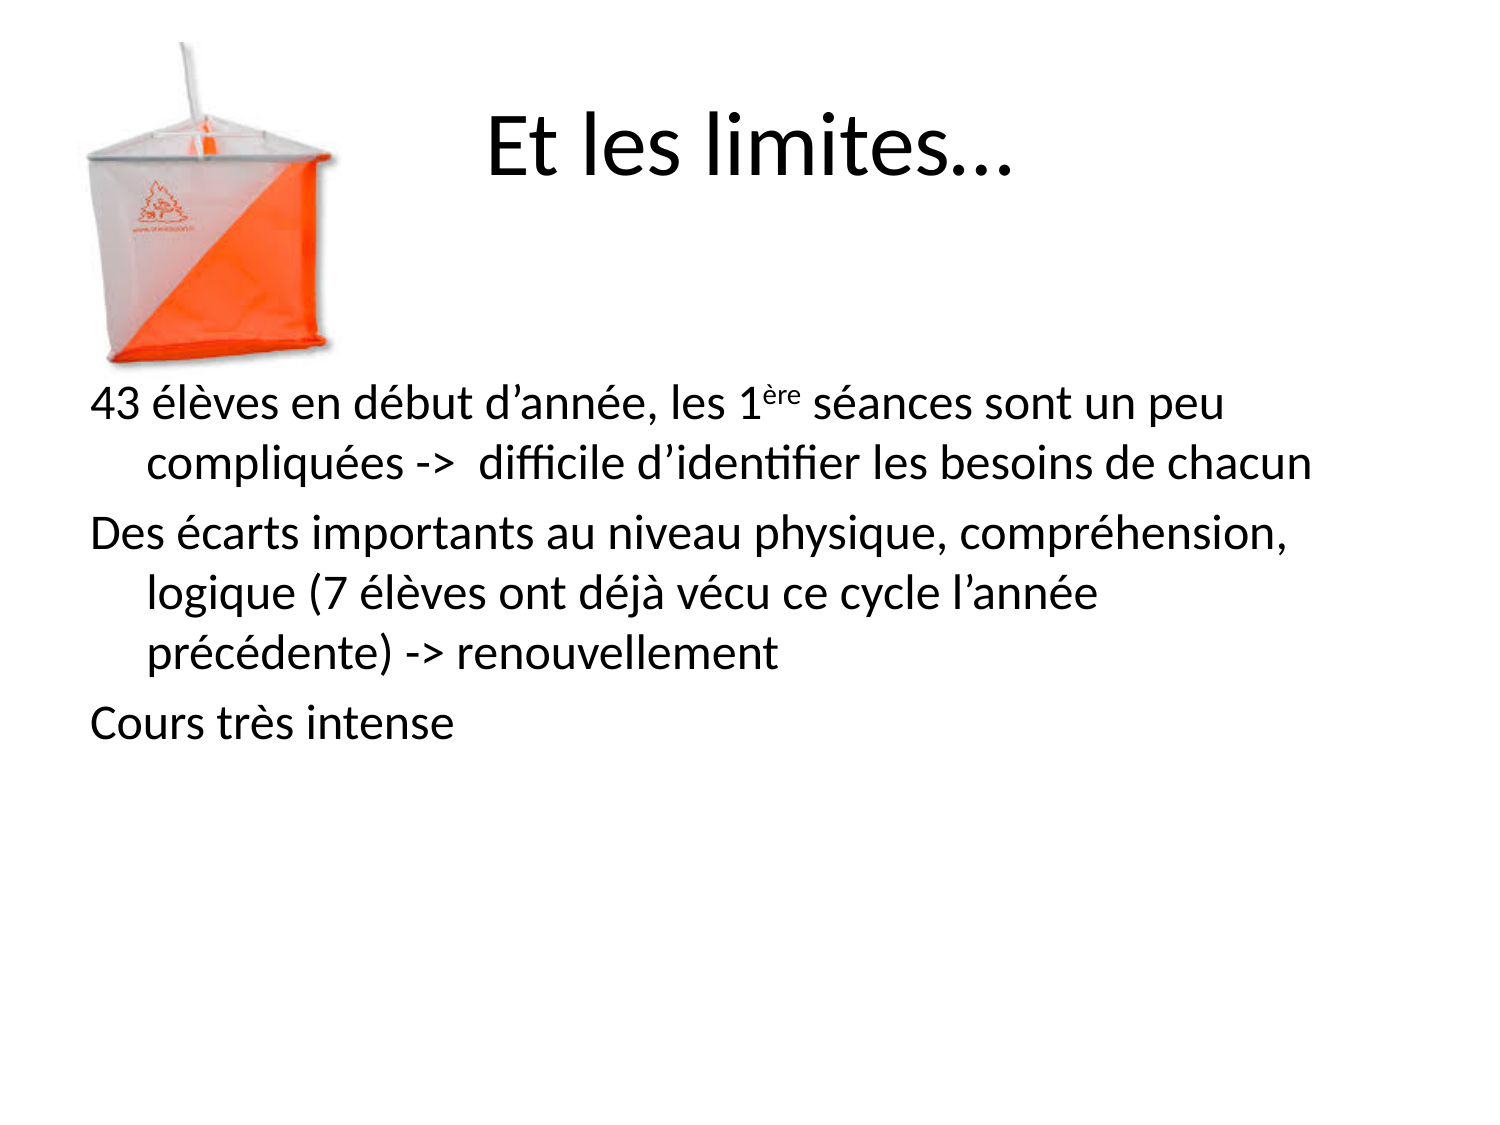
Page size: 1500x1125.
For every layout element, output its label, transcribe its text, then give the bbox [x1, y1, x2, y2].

title Et les limites… [397, 45, 1425, 233]
picture [41, 42, 394, 395]
list 43 élèves en début d’année, les 1ère séances sont un peu compliquées -> difficile d’identifier les besoins de chacun Des écarts importants au niveau physique, compréhension, logique (7 élèves ont déjà vécu ce cycle l’année précédente) -> renouvellement Cours très intense [75, 361, 1341, 846]
